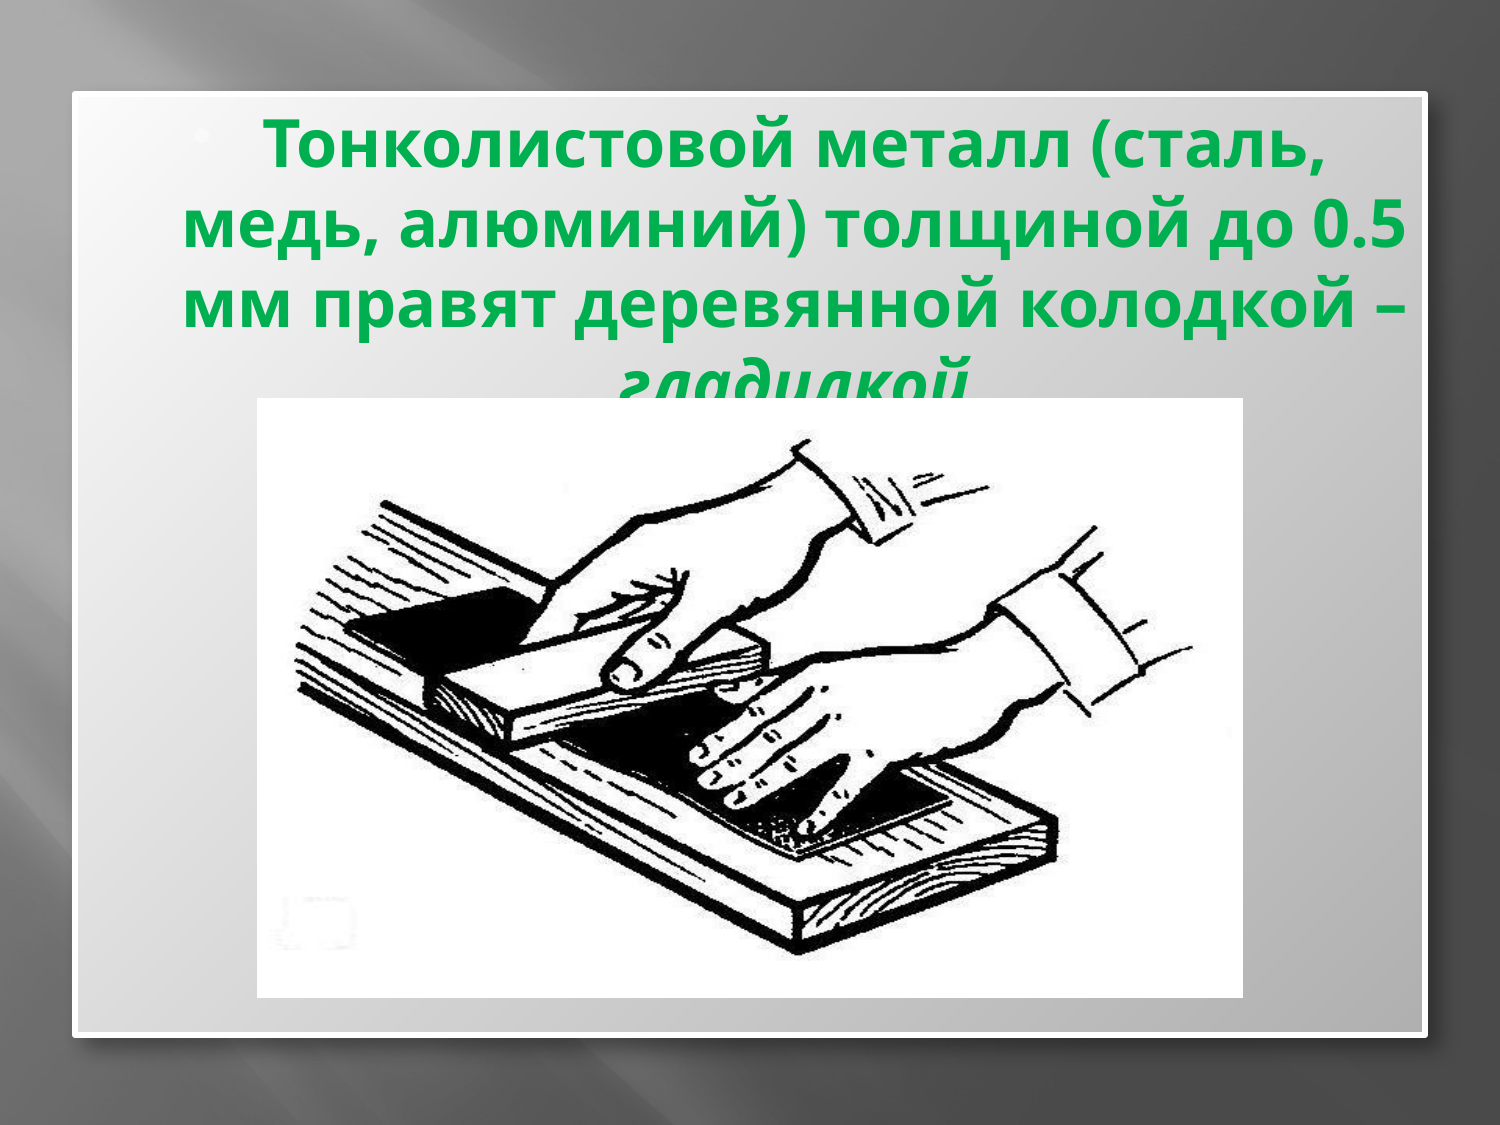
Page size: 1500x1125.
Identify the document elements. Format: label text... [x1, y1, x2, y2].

list Тонколистовой металл (сталь, медь, алюминий) толщиной до 0.5 мм правят деревянной колодкой – гладилкой [72, 91, 1428, 1038]
picture [256, 398, 1244, 998]
